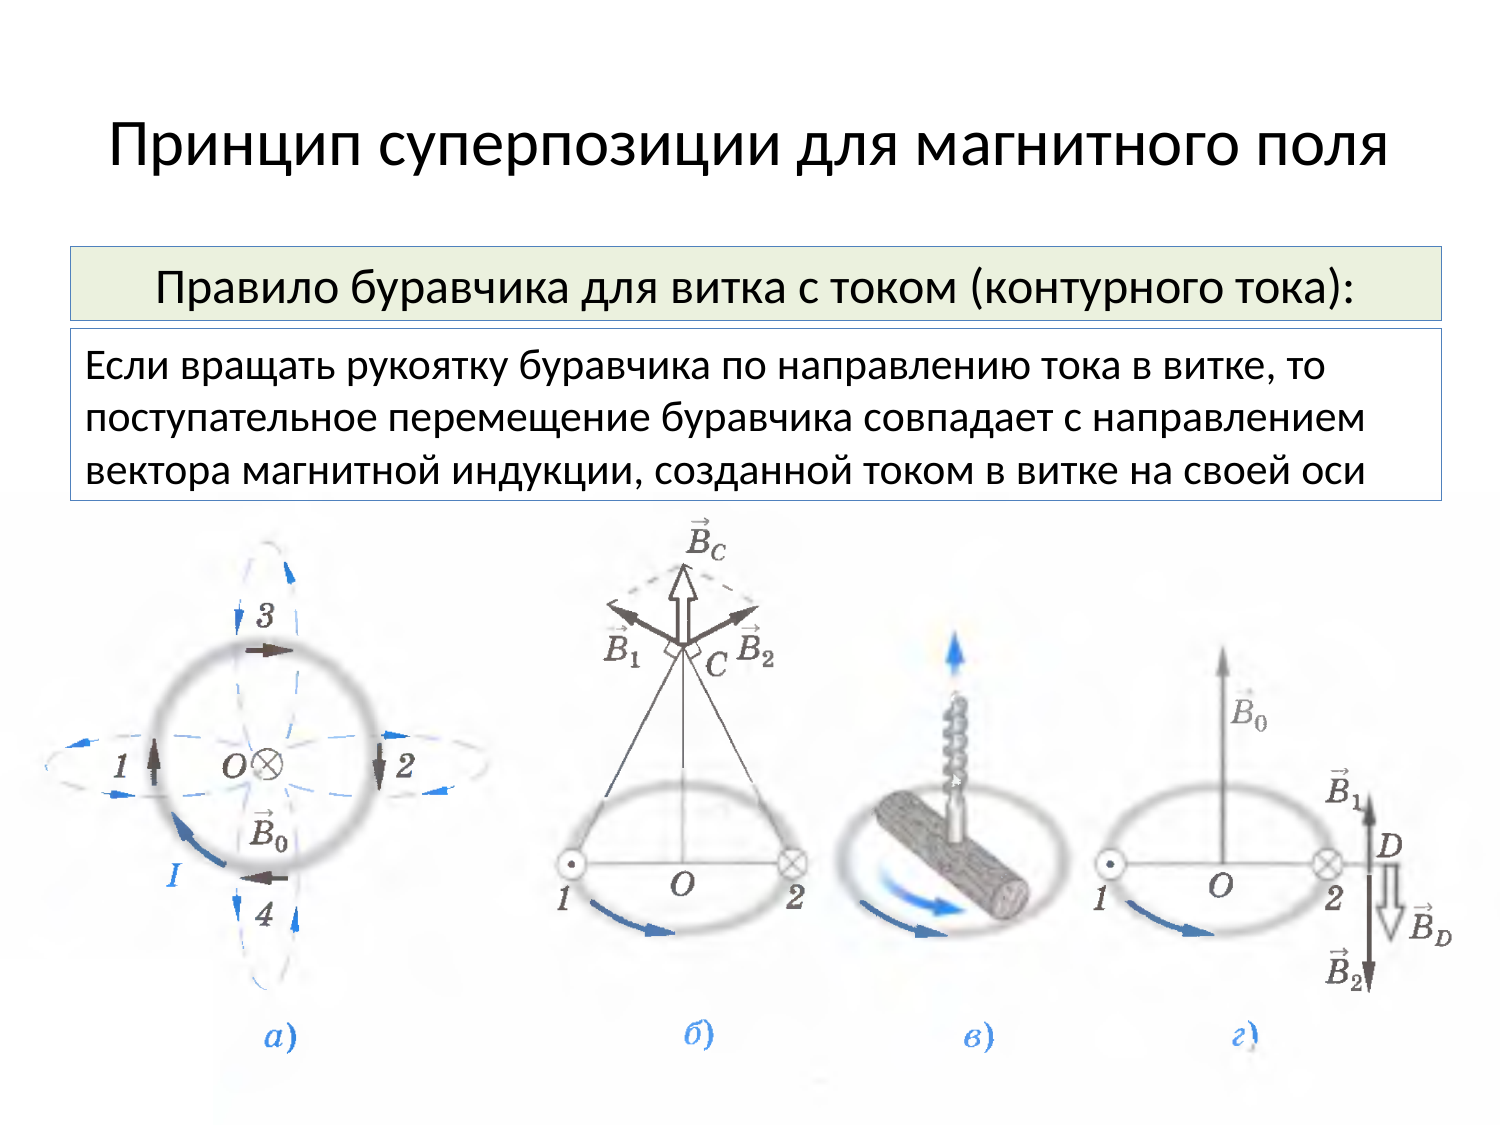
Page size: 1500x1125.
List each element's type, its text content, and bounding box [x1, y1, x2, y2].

text_box Правило буравчика для витка с током (контурного тока): [70, 246, 1442, 321]
text_box Если вращать рукоятку буравчика по направлению тока в витке, то поступательное перемещение буравчика совпадает с направлением вектора магнитной индукции, созданной током в витке на своей оси [70, 328, 1442, 490]
title Принцип суперпозиции для магнитного поля [75, 45, 1425, 233]
picture [0, 492, 1500, 1125]
